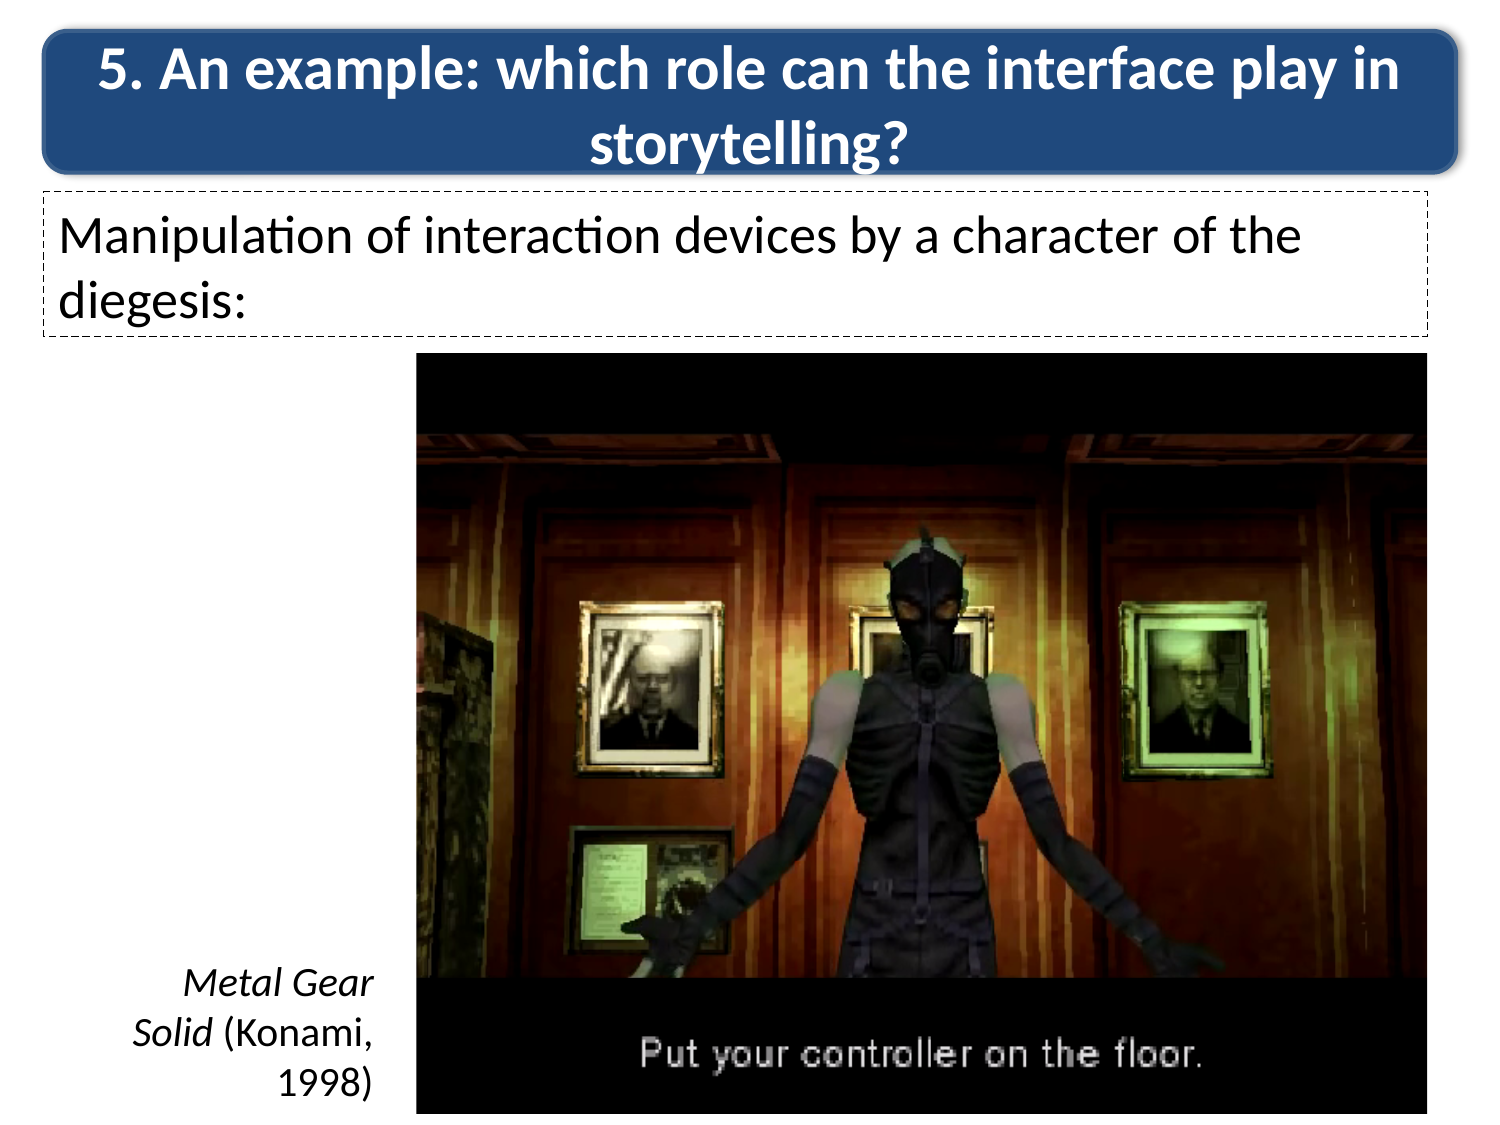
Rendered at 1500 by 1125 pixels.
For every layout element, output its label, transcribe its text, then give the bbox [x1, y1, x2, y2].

text_box Manipulation of interaction devices by a character of the diegesis: [43, 191, 1428, 337]
text_box 5. An example: which role can the interface play in storytelling? [41, 28, 1459, 175]
text_box Metal Gear Solid (Konami, 1998) [110, 947, 389, 1113]
picture [416, 353, 1428, 1115]
